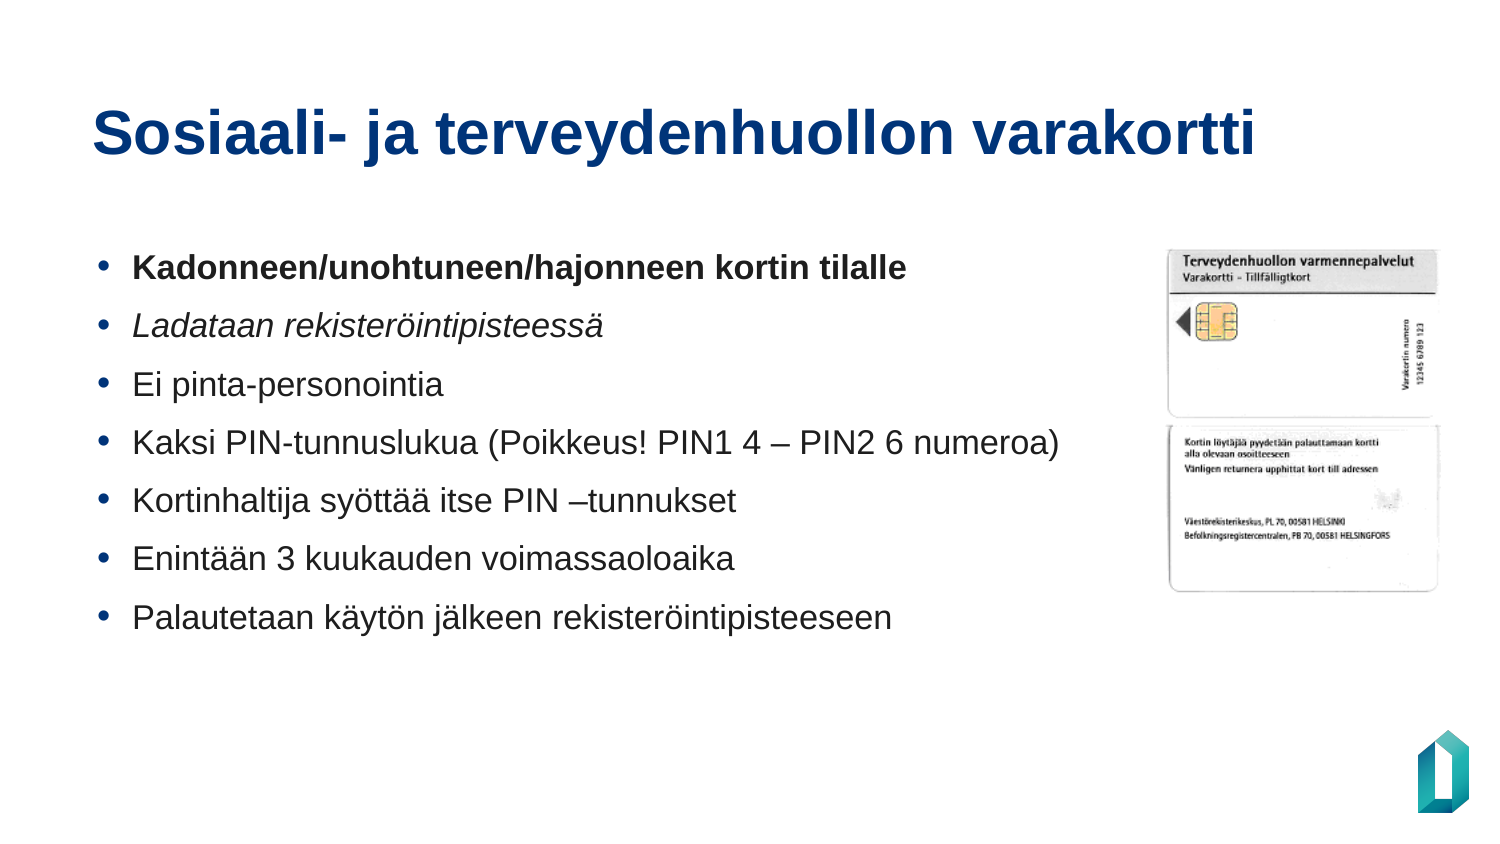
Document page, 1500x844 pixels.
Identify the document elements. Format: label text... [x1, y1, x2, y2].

list Kadonneen/unohtuneen/hajonneen kortin tilalle Ladataan rekisteröintipisteessä Ei pinta-personointia Kaksi PIN-tunnuslukua (Poikkeus! PIN1 4 – PIN2 6 numeroa) Kortinhaltija syöttää itse PIN –tunnukset Enintään 3 kuukauden voimassaoloaika Palautetaan käytön jälkeen rekisteröintipisteeseen [82, 237, 1151, 749]
picture [1418, 730, 1469, 813]
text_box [1165, 247, 1441, 421]
title Sosiaali- ja terveydenhuollon varakortti [77, 33, 1425, 175]
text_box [1165, 428, 1441, 595]
